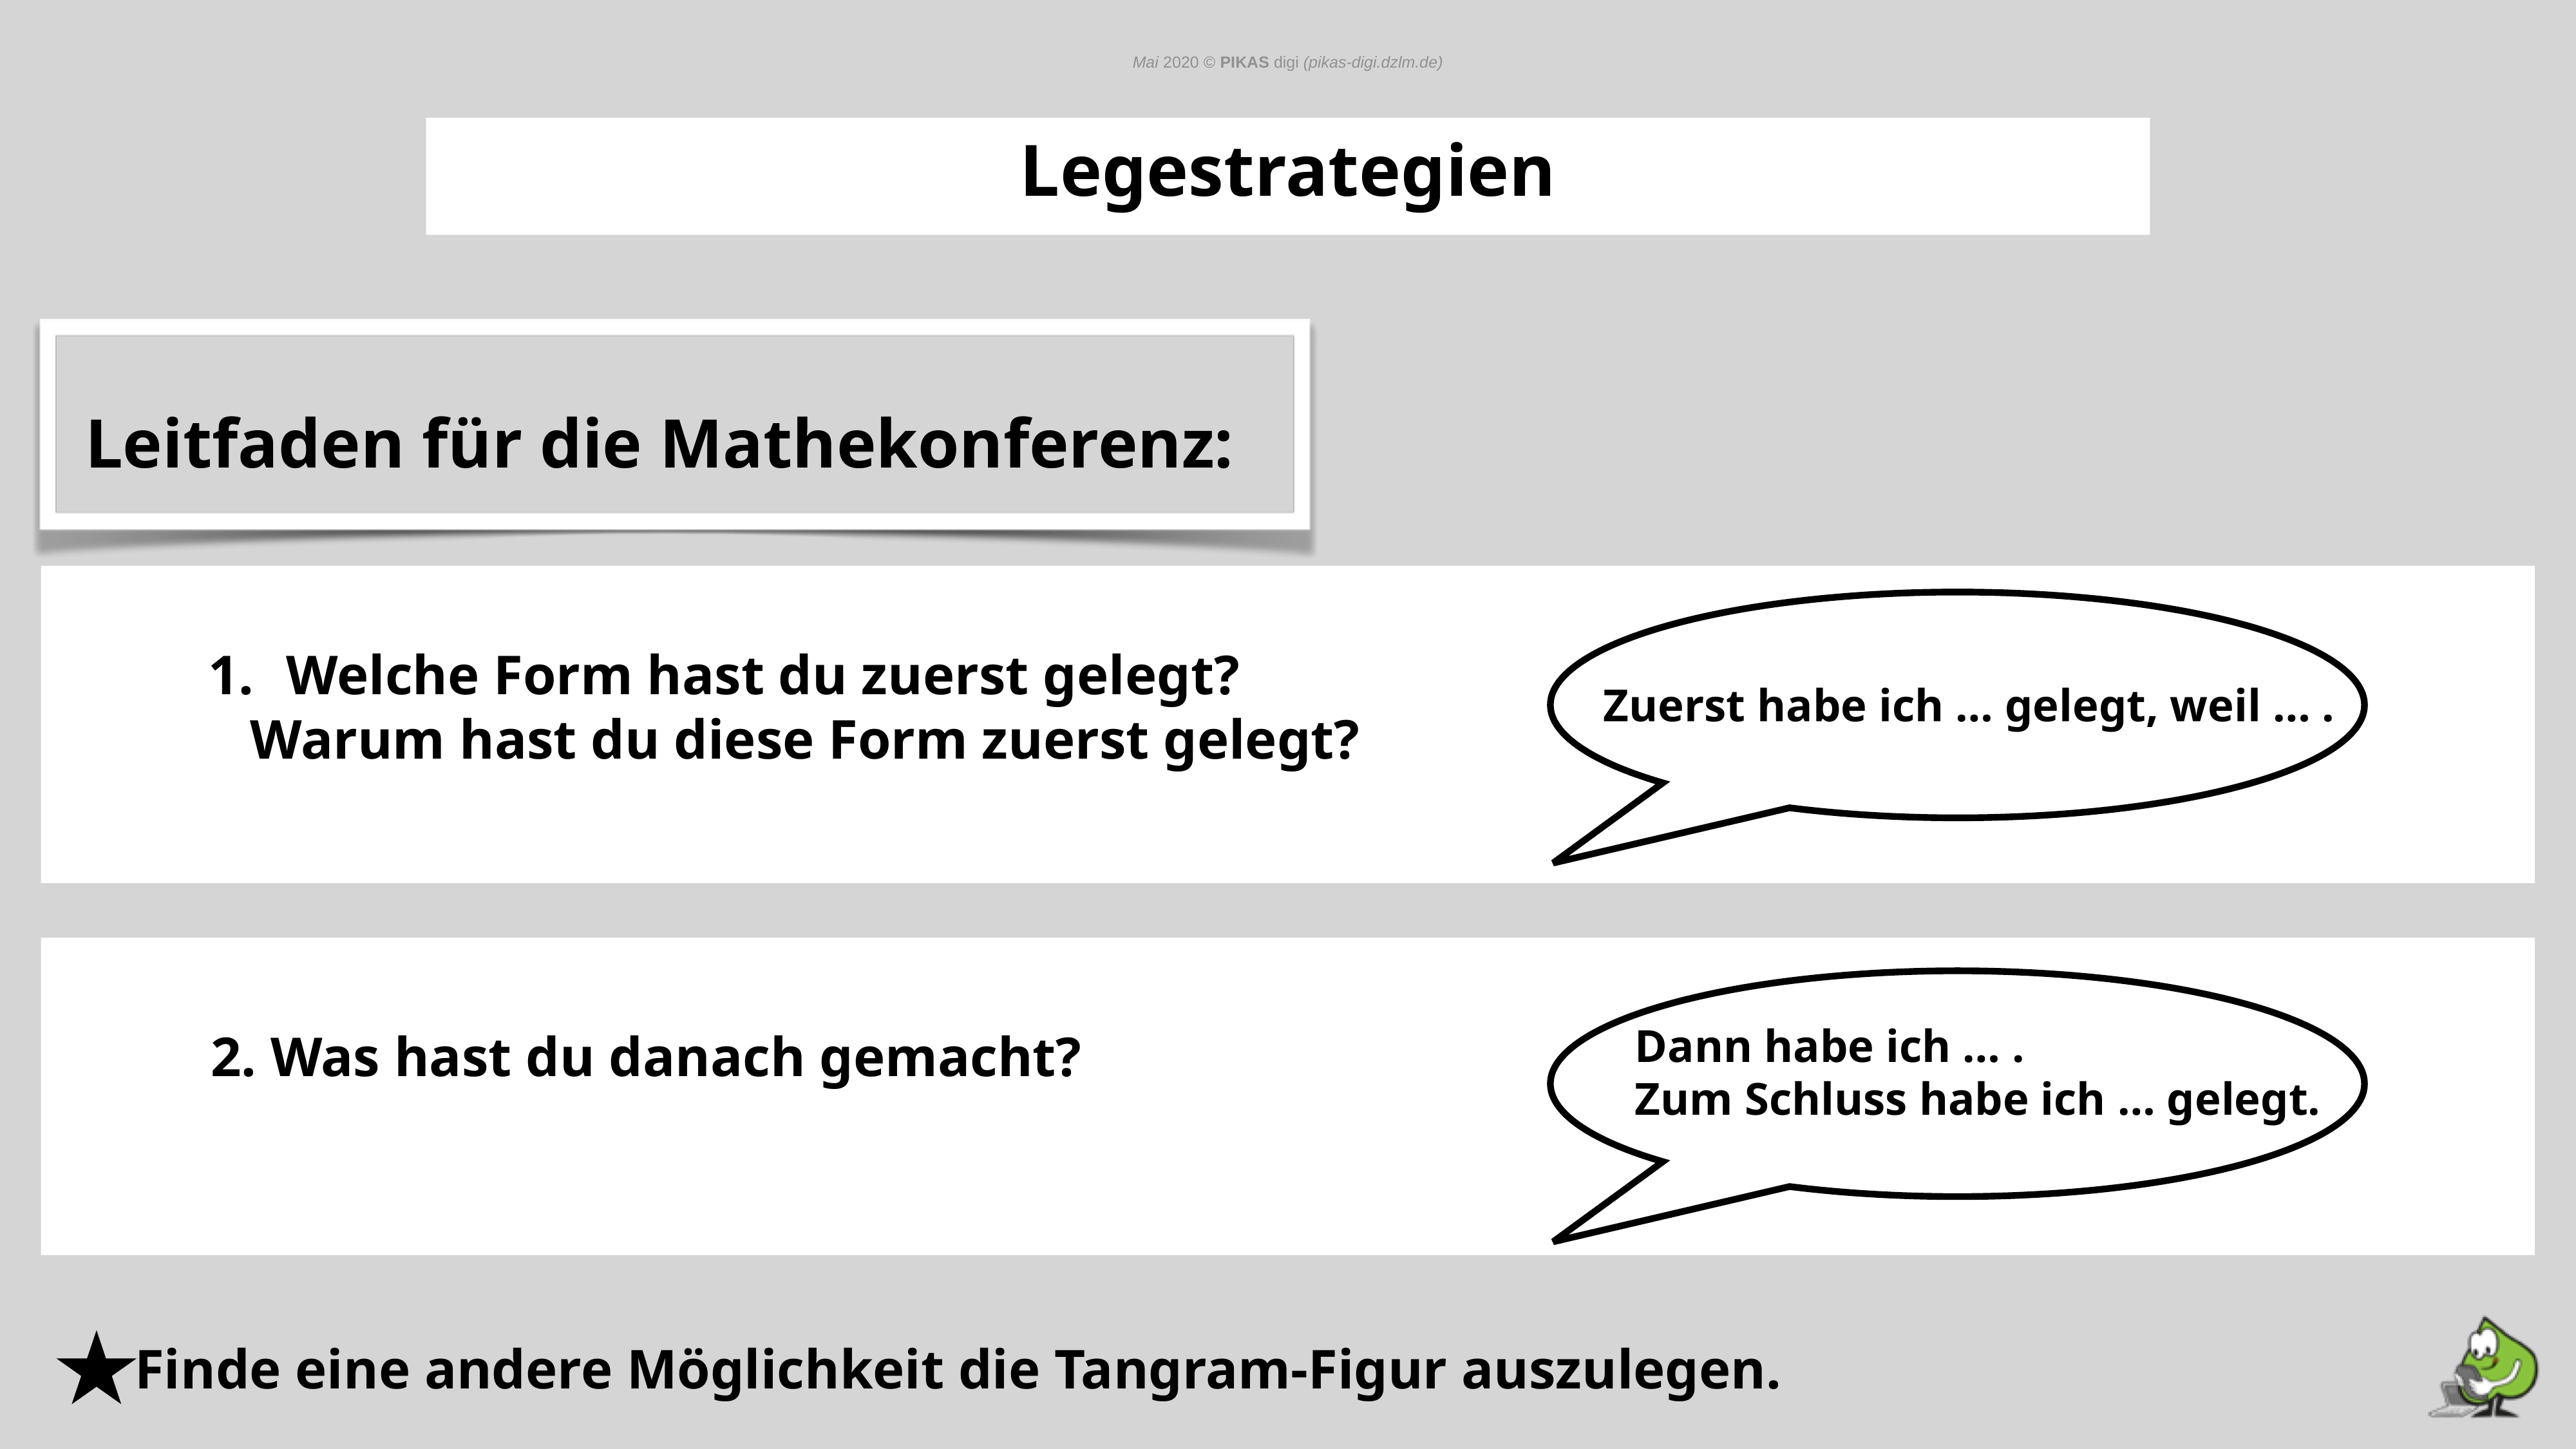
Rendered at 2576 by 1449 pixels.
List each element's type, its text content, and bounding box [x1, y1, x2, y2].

text_box Welche Form hast du zuerst gelegt? Warum hast du diese Form zuerst gelegt? [202, 635, 1367, 775]
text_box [1550, 971, 2365, 1197]
text_box Finde eine andere Möglichkeit die Tangram-Figur auszulegen. [129, 1329, 1788, 1405]
text_box [56, 1330, 129, 1405]
picture [2424, 1309, 2544, 1425]
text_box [32, 318, 1320, 561]
subtitle Legestrategien [426, 117, 2150, 236]
text_box Mai 2020 © PIKAS digi (pikas-digi.dzlm.de) [1126, 46, 1449, 77]
text_box 2. Was hast du danach gemacht? [205, 1017, 1088, 1093]
text_box [41, 565, 2535, 884]
text_box [41, 938, 2535, 1255]
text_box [1550, 592, 2365, 819]
